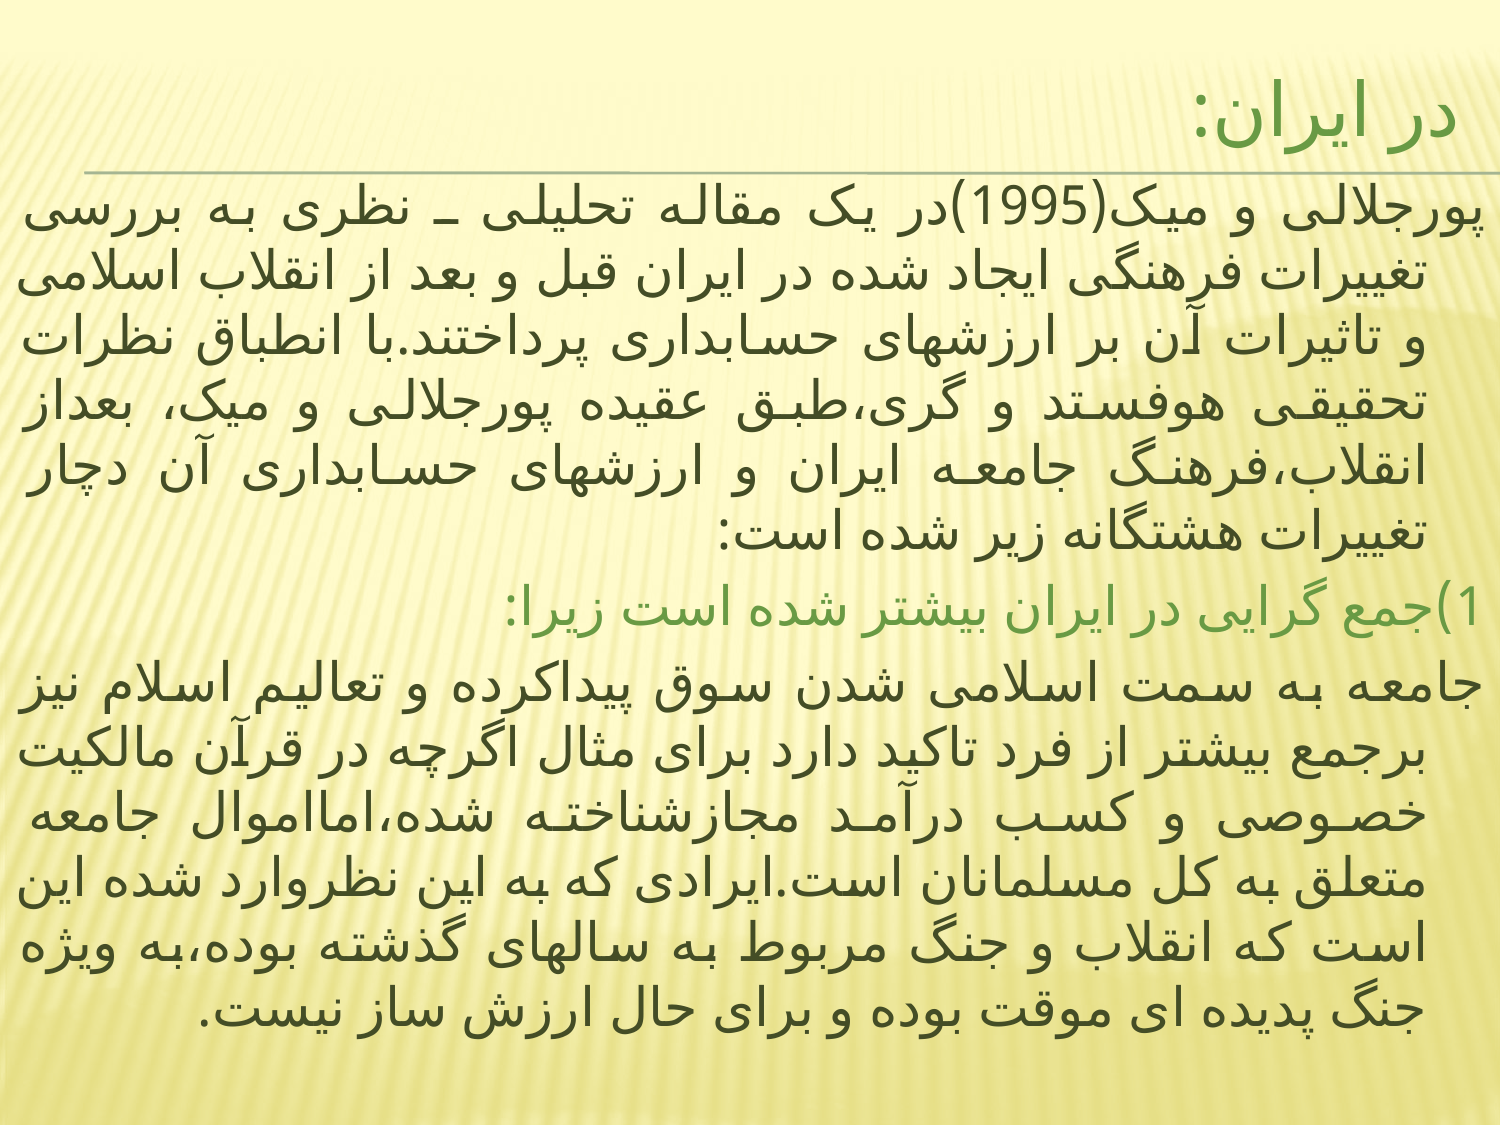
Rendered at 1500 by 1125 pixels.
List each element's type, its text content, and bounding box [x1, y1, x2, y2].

list پورجلالی و میک(1995)در یک مقاله تحلیلی ـ نظری به بررسی تغییرات فرهنگی ایجاد شده در ایران قبل و بعد از انقلاب اسلامی و تاثیرات آن بر ارزشهای حسابداری پرداختند.با انطباق نظرات تحقیقی هوفستد و گری،طبق عقیده پورجلالی و میک، بعداز انقلاب،فرهنگ جامعه ایران و ارزشهای حسابداری آن دچار تغییرات هشتگانه زیر شده است: 1)جمع گرایی در ایران بیشتر شده است زیرا: جامعه به سمت اسلامی شدن سوق پیداکرده و تعالیم اسلام نیز برجمع بیشتر از فرد تاکید دارد برای مثال اگرچه در قرآن مالکیت خصوصی و کسب درآمد مجازشناخته شده،امااموال جامعه متعلق به کل مسلمانان است.ایرادی که به این نظروارد شده این است که انقلاب و جنگ مربوط به سالهای گذشته بوده،به ویژه جنگ پدیده ای موقت بوده و برای حال ارزش ساز نیست. [0, 162, 1500, 1125]
title در ایران: [50, 37, 1475, 162]
